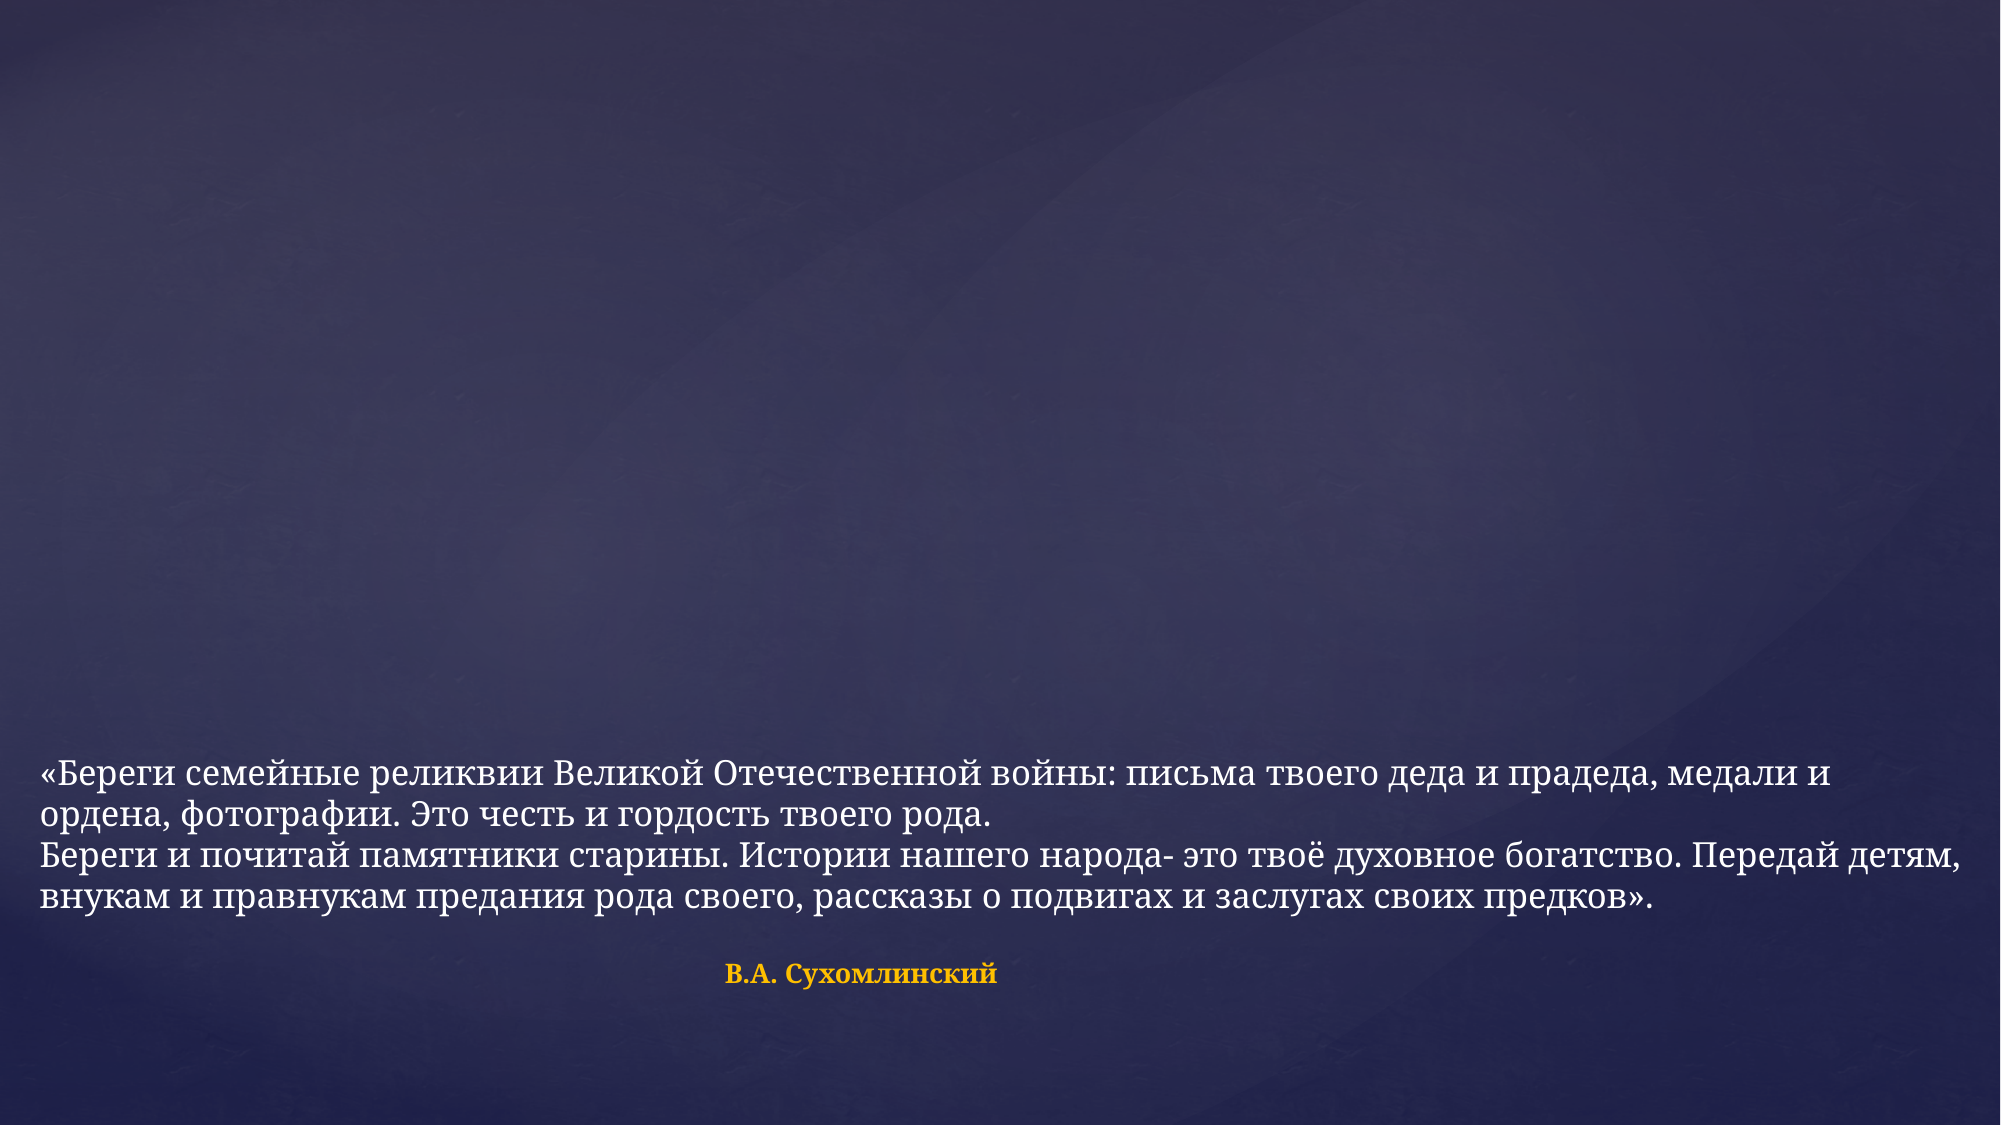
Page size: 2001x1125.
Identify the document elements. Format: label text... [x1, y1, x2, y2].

title «Береги семейные реликвии Великой Отечественной войны: письма твоего деда и прадеда, медали и ордена, фотографии. Это честь и гордость твоего рода. Береги и почитай памятники старины. Истории нашего народа- это твоё духовное богатство. Передай детям, внукам и правнукам предания рода своего, рассказы о подвигах и заслугах своих предков». В.А. Сухомлинский [24, 197, 1977, 1125]
